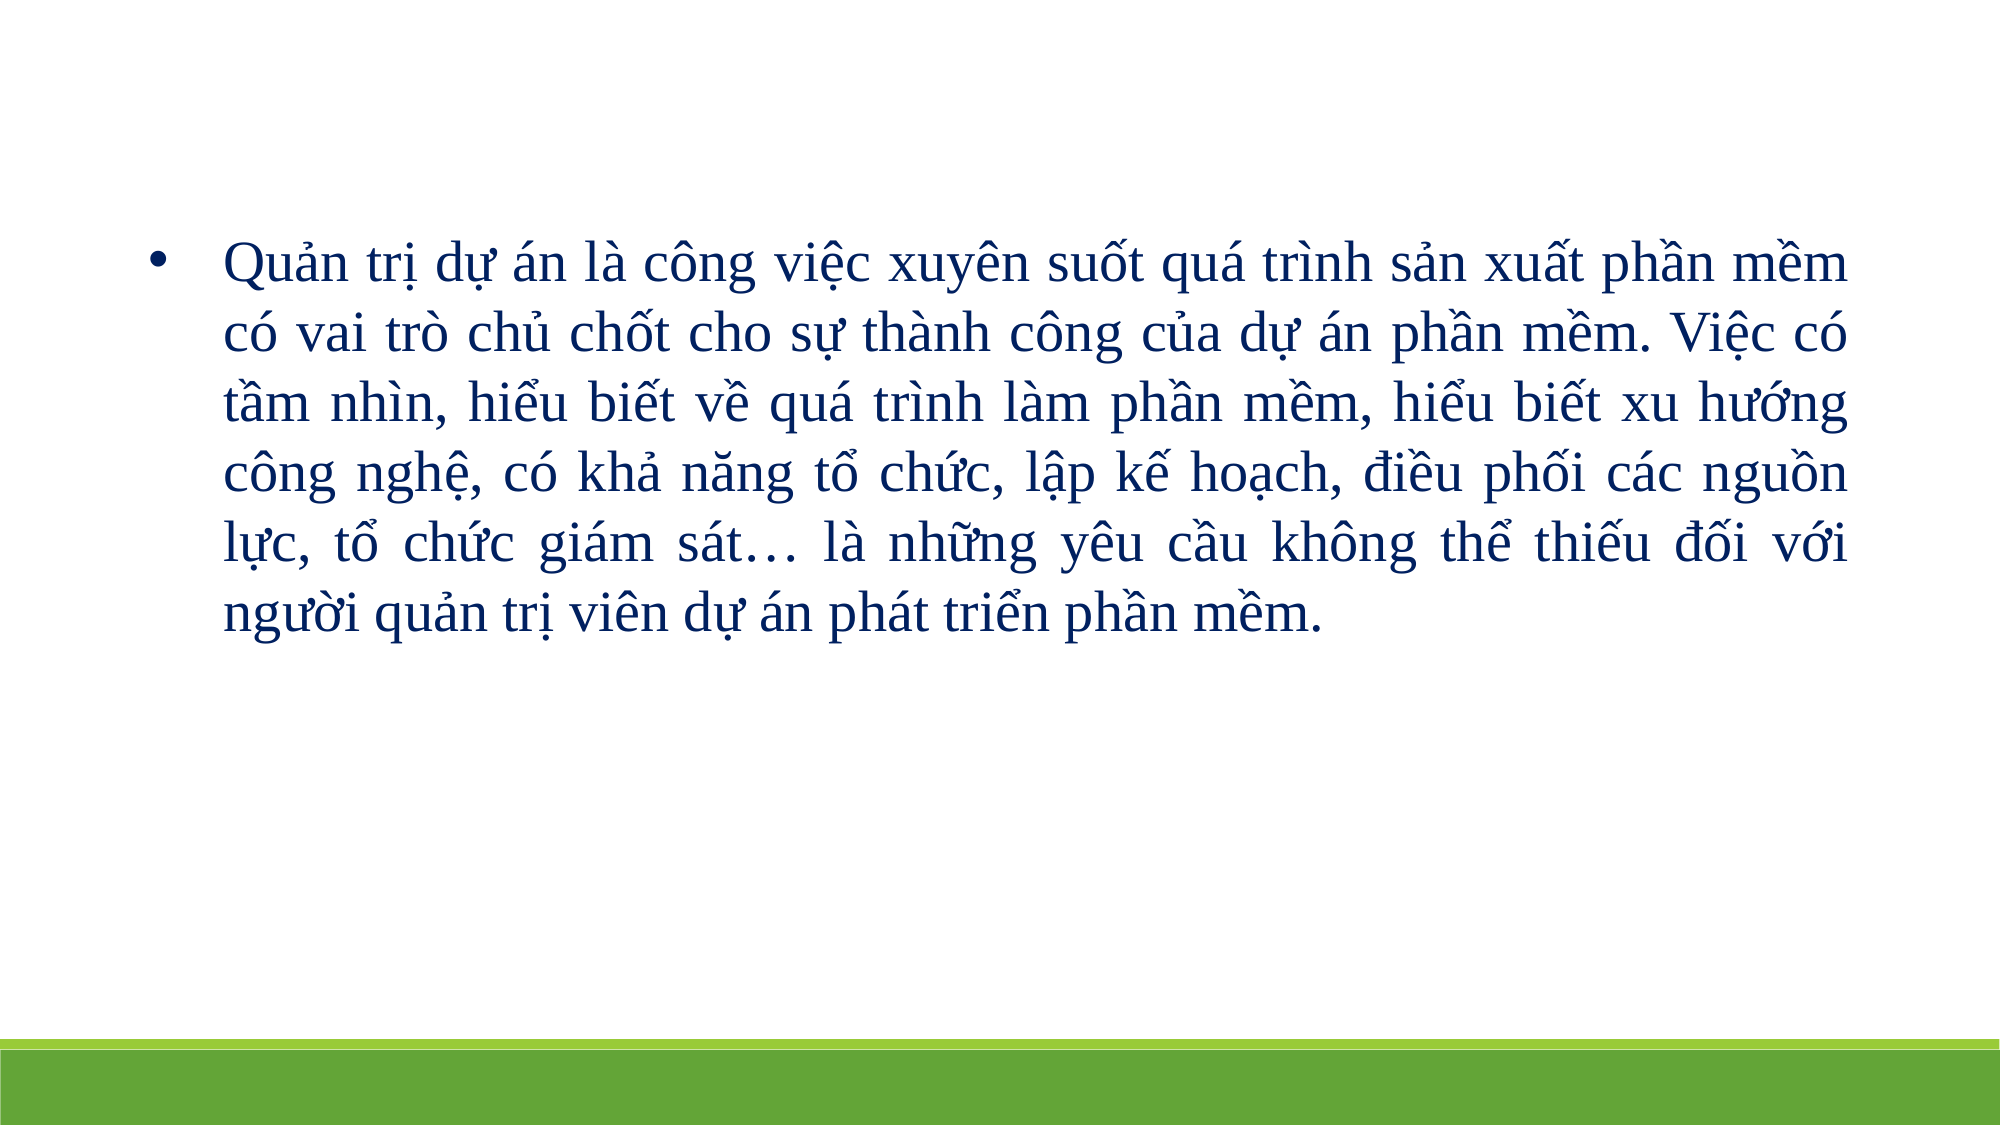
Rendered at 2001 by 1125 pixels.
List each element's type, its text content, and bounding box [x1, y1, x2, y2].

text_box Quản trị dự án là công việc xuyên suốt quá trình sản xuất phần mềm có vai trò chủ chốt cho sự thành công của dự án phần mềm. Việc có tầm nhìn, hiểu biết về quá trình làm phần mềm, hiểu biết xu hướng công nghệ, có khả năng tổ chức, lập kế hoạch, điều phối các nguồn lực, tổ chức giám sát… là những yêu cầu không thể thiếu đối với người quản trị viên dự án phát triển phần mềm. [133, 215, 1865, 651]
